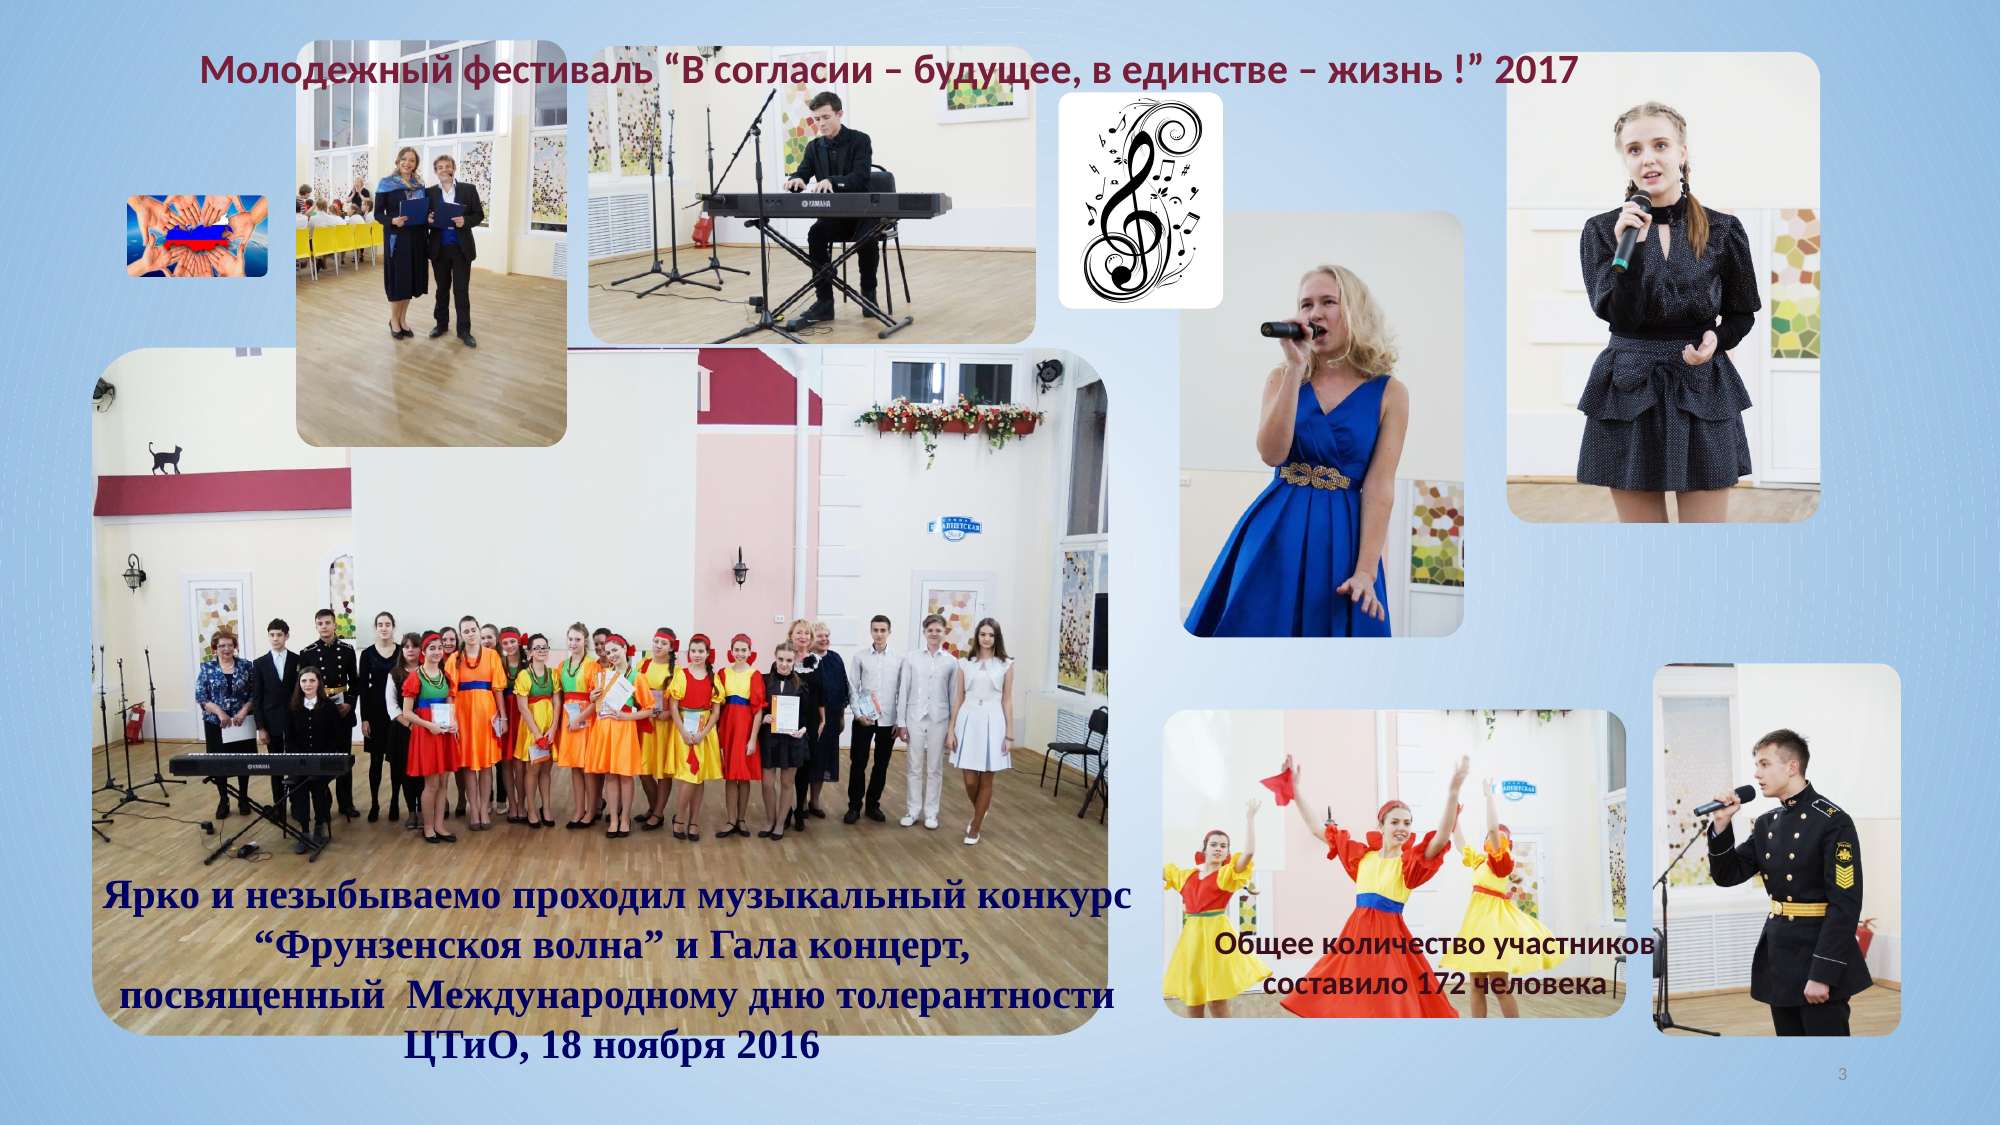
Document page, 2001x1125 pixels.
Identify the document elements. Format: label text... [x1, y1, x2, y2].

text_box Общее количество участников составило 172 человека [1127, 914, 1744, 1049]
picture [1058, 92, 1464, 638]
picture [92, 40, 1109, 1036]
picture [127, 195, 268, 277]
picture [1652, 663, 1902, 1037]
slide_number 3 [1412, 1042, 1863, 1103]
text_box Молодежный фестиваль “В согласии – будущее, в единстве – жизнь !” 2017 [184, 34, 1596, 100]
picture [1162, 709, 1627, 1019]
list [1506, 51, 1821, 523]
picture [588, 46, 1036, 345]
text_box Ярко и незыбываемо проходил музыкальный конкурс “Фрунзенскоя волна” и Гала концерт, посвященный Международному дню толерантности ЦТиО, 18 ноября 2016 [43, 859, 1192, 1075]
